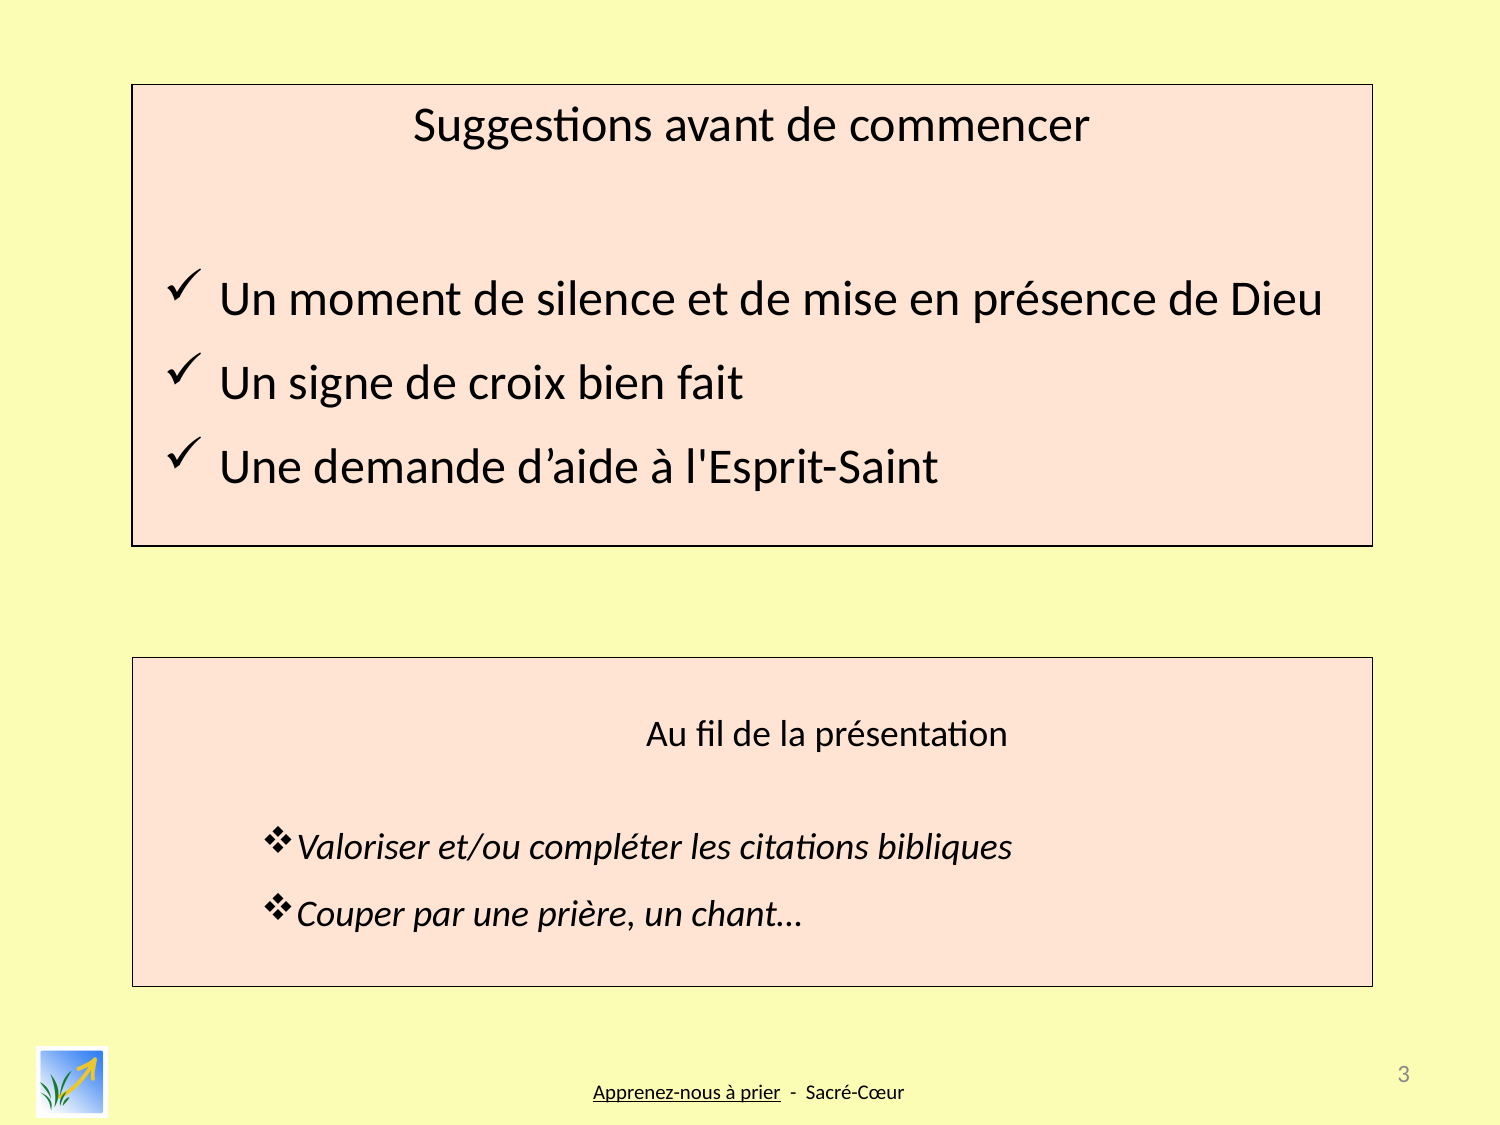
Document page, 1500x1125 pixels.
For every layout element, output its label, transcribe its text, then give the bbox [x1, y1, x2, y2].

text_box Apprenez-nous à prier - Sacré-Cœur [578, 1071, 920, 1111]
text_box Au fil de la présentation Valoriser et/ou compléter les citations bibliques Couper par une prière, un chant… [131, 656, 1373, 987]
slide_number 3 [1074, 1042, 1425, 1103]
picture [36, 1046, 108, 1118]
text_box Suggestions avant de commencer Un moment de silence et de mise en présence de Dieu Un signe de croix bien fait Une demande d’aide à l'Esprit-Saint [131, 84, 1373, 546]
